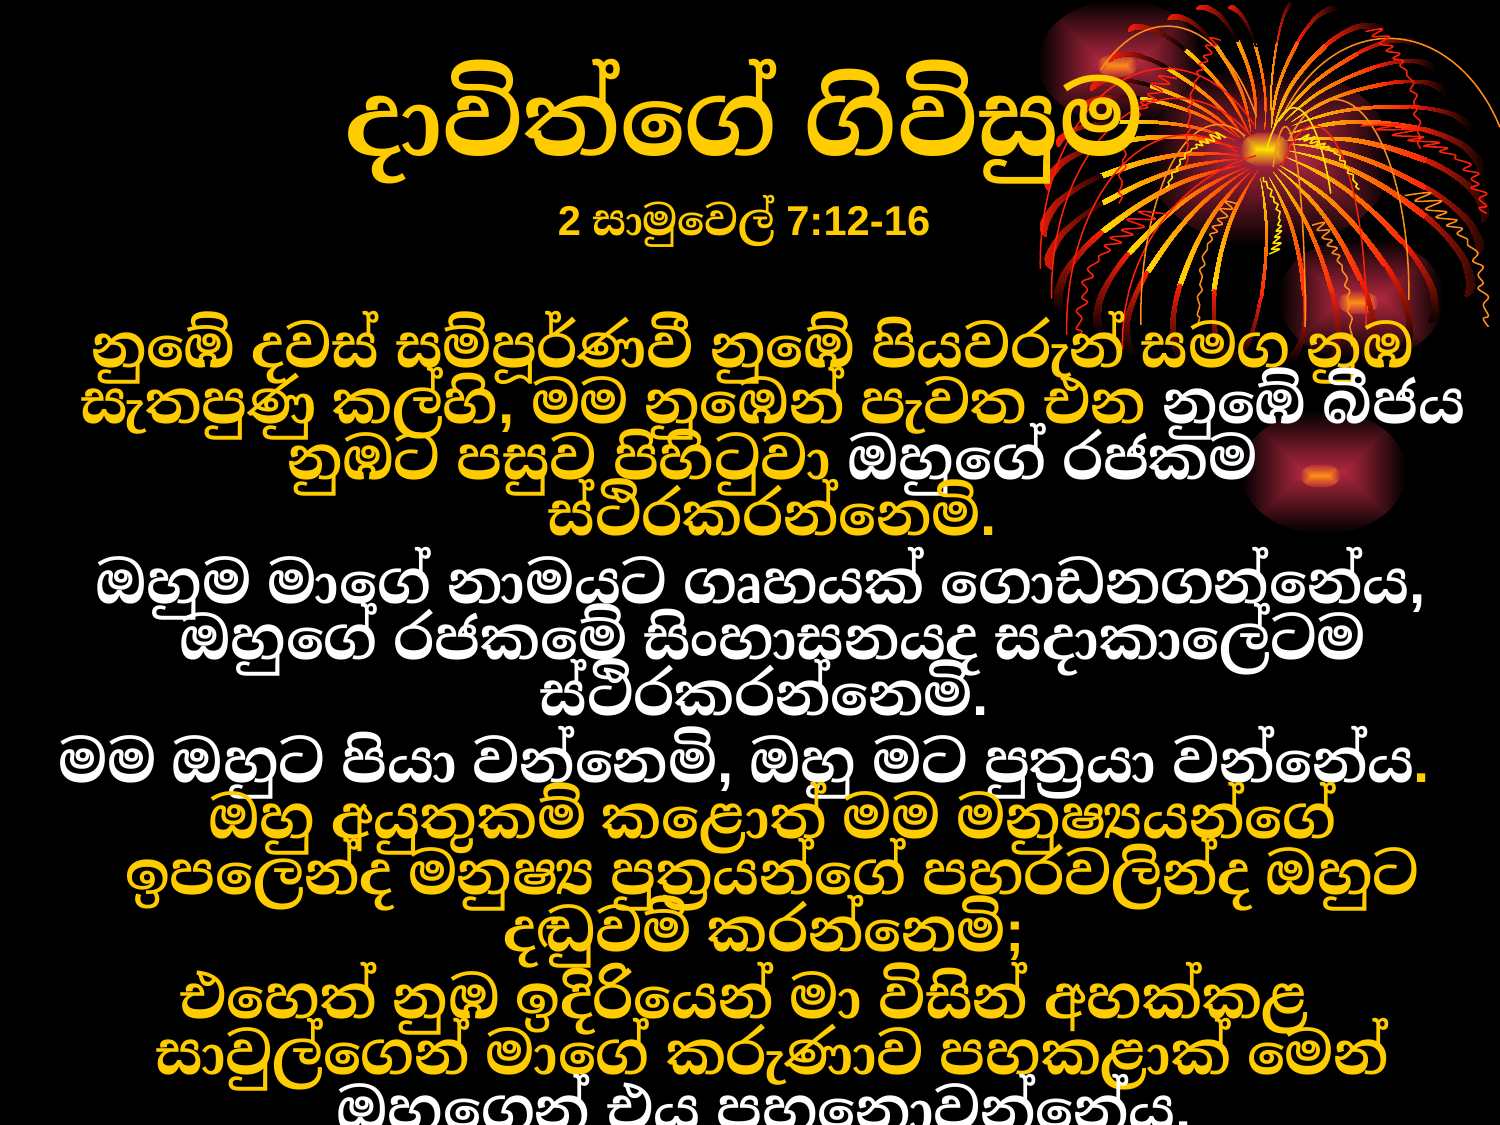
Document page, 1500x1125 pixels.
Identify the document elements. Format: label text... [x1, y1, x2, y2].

list 2 සාමුවෙල් 7:12-16 නුඹේ දවස් සම්පූර්ණවී නුඹේ පියවරුන් සමග නුඹ සැතපුණු කල්හි, මම නුඹෙන් පැවත එන නුඹේ බීජය නුඹට පසුව පිහිටුවා ඔහුගේ රජකම ස්ථිරකරන්නෙමි. ඔහුම මාගේ නාමයට ගෘහයක් ගොඩනගන්නේය, ඔහුගේ රජකමේ සිංහාසනයද සදාකාලේටම ස්ථිරකරන්නෙමි. මම ඔහුට පියා වන්නෙමි, ඔහු මට පුත්‍රයා වන්නේය. ඔහු අයුතුකම් කළොත් මම මනුෂ්‍යයන්ගේ ඉපලෙන්ද මනුෂ්‍ය පුත්‍රයන්ගේ පහරවලින්ද ඔහුට දඬුවම් කරන්නෙමි; එහෙත් නුඹ ඉදිරියෙන් මා විසින් අහක්කළ සාවුල්ගෙන් මාගේ කරුණාව පහකළාක් මෙන් ඔහුගෙන් එය පහනොවන්නේය. නුඹේ වංශයද රජකමද නුඹ ඉදිරියෙහි සදාකාලේටම ස්ථිරකරනු ලබන්නේය. නුඹේ සිංහාසනයද සදාටම පිහිටුවනු ලබන්නේය කියා කියනසේකැයි කීවේය. [6, 196, 1483, 1125]
title දාවිත්ගේ ගිවිසුම [6, 0, 1483, 196]
